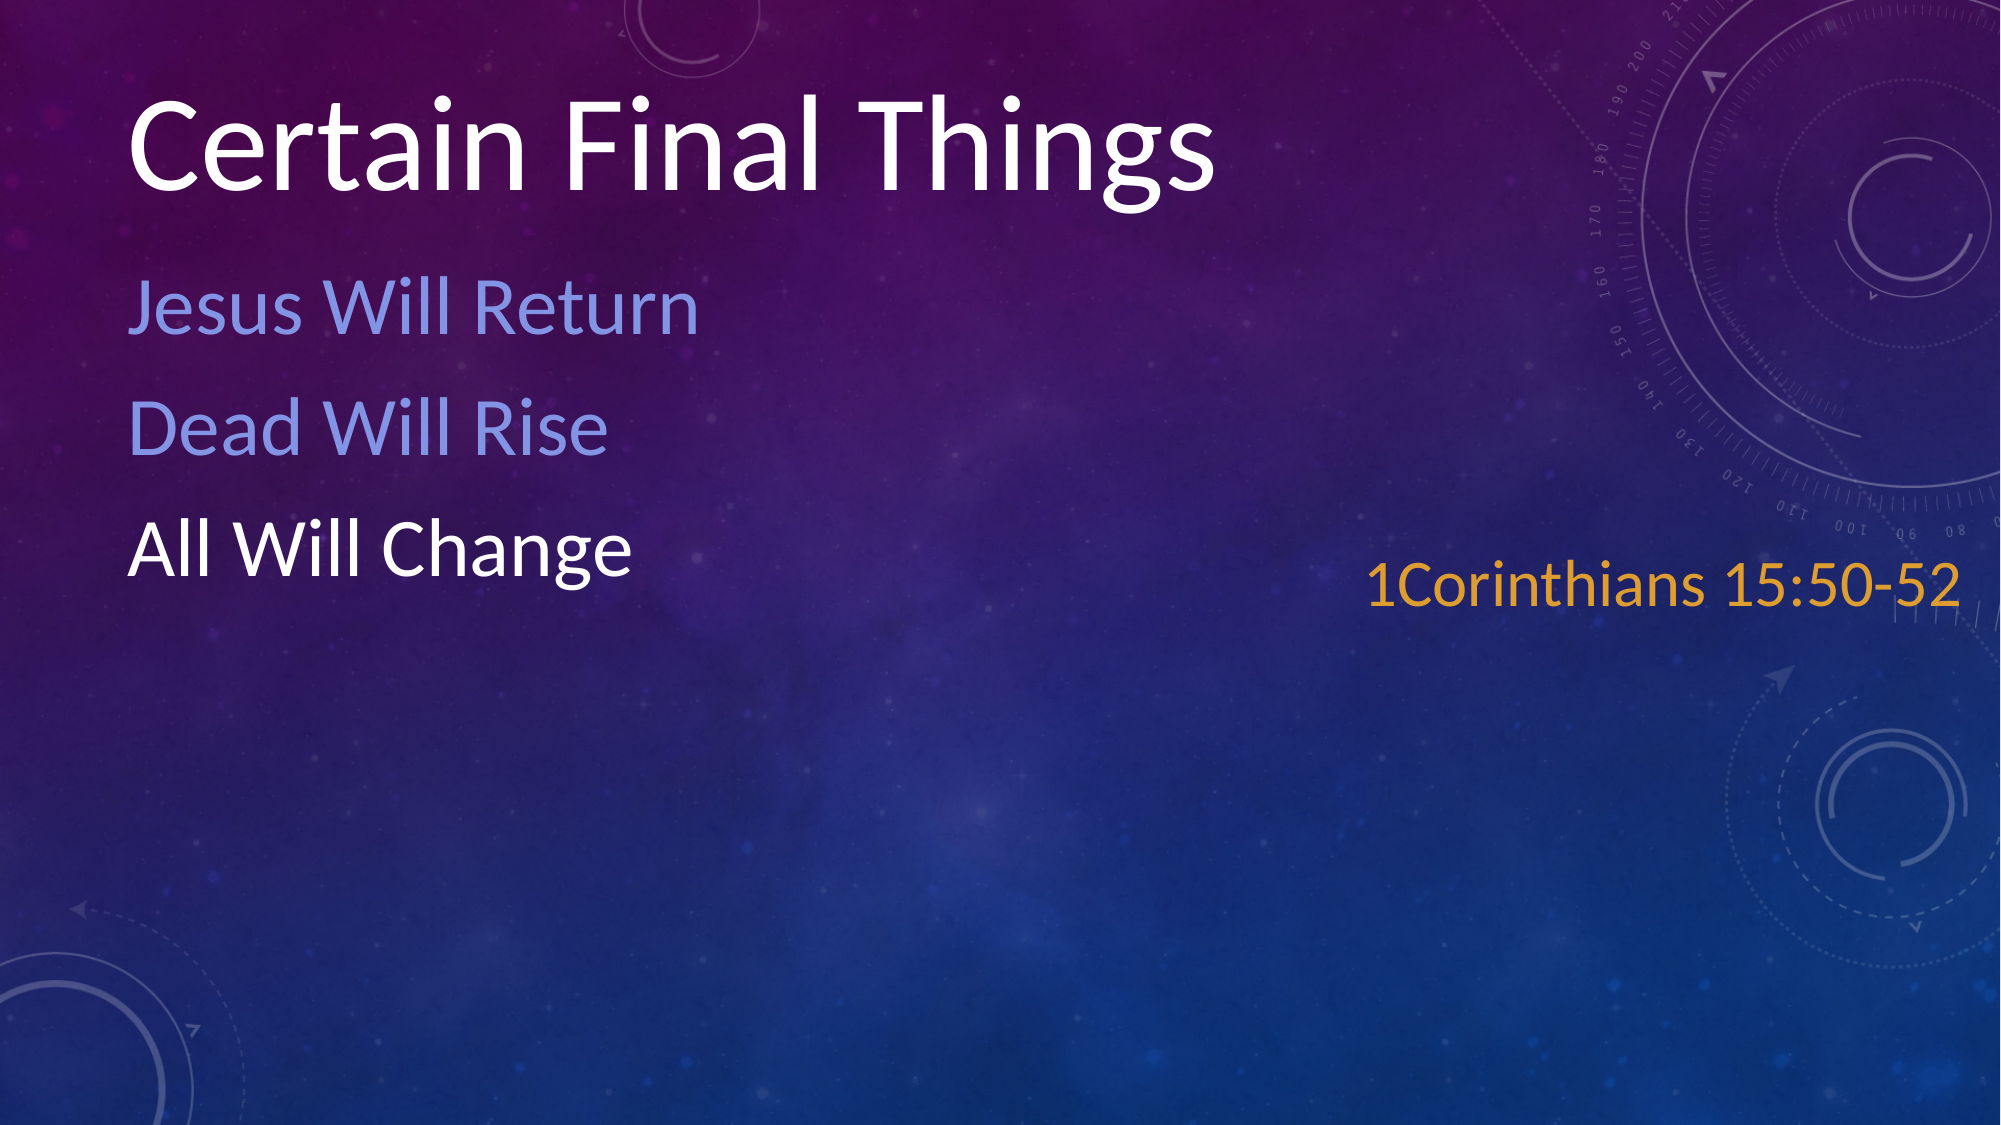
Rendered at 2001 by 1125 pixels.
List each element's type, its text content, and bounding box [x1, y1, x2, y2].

title Certain Final Things [112, 27, 1775, 244]
list Jesus Will Return Dead Will Rise All Will Change [112, 243, 1027, 1097]
text_box 1Corinthians 15:50-52 [1063, 498, 1978, 627]
picture [0, 0, 2001, 1125]
